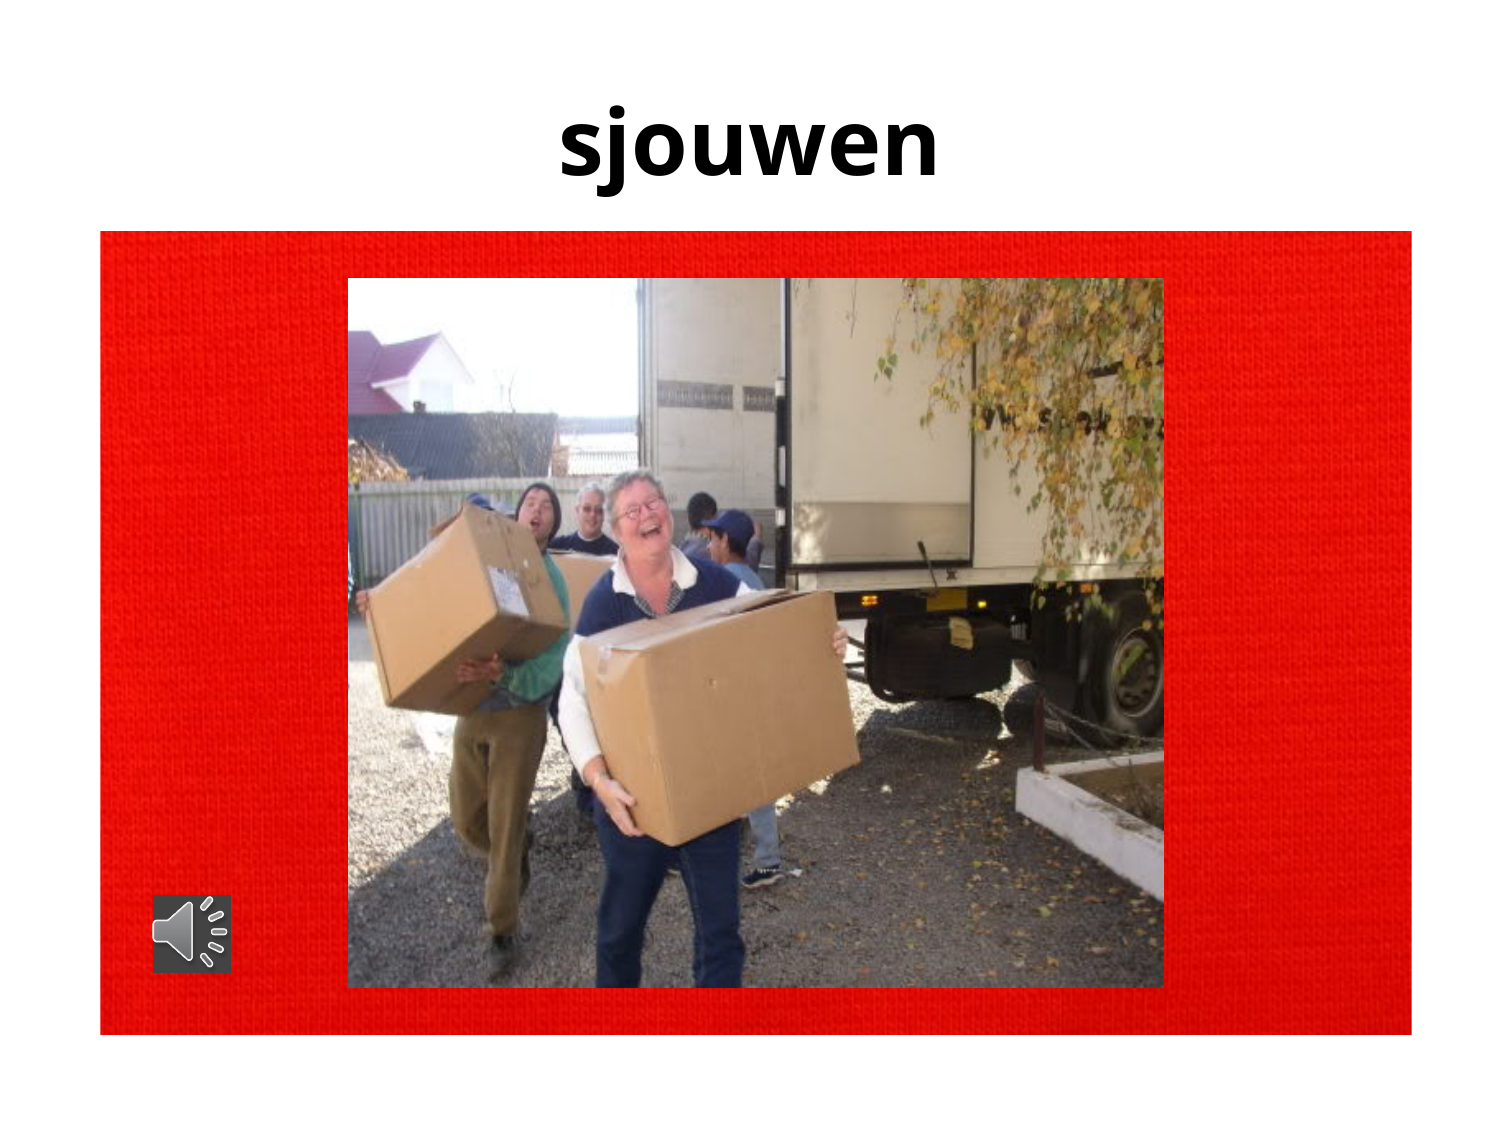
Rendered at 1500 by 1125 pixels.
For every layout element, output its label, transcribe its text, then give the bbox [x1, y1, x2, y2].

title sjouwen [75, 45, 1425, 233]
picture [100, 231, 1412, 1036]
